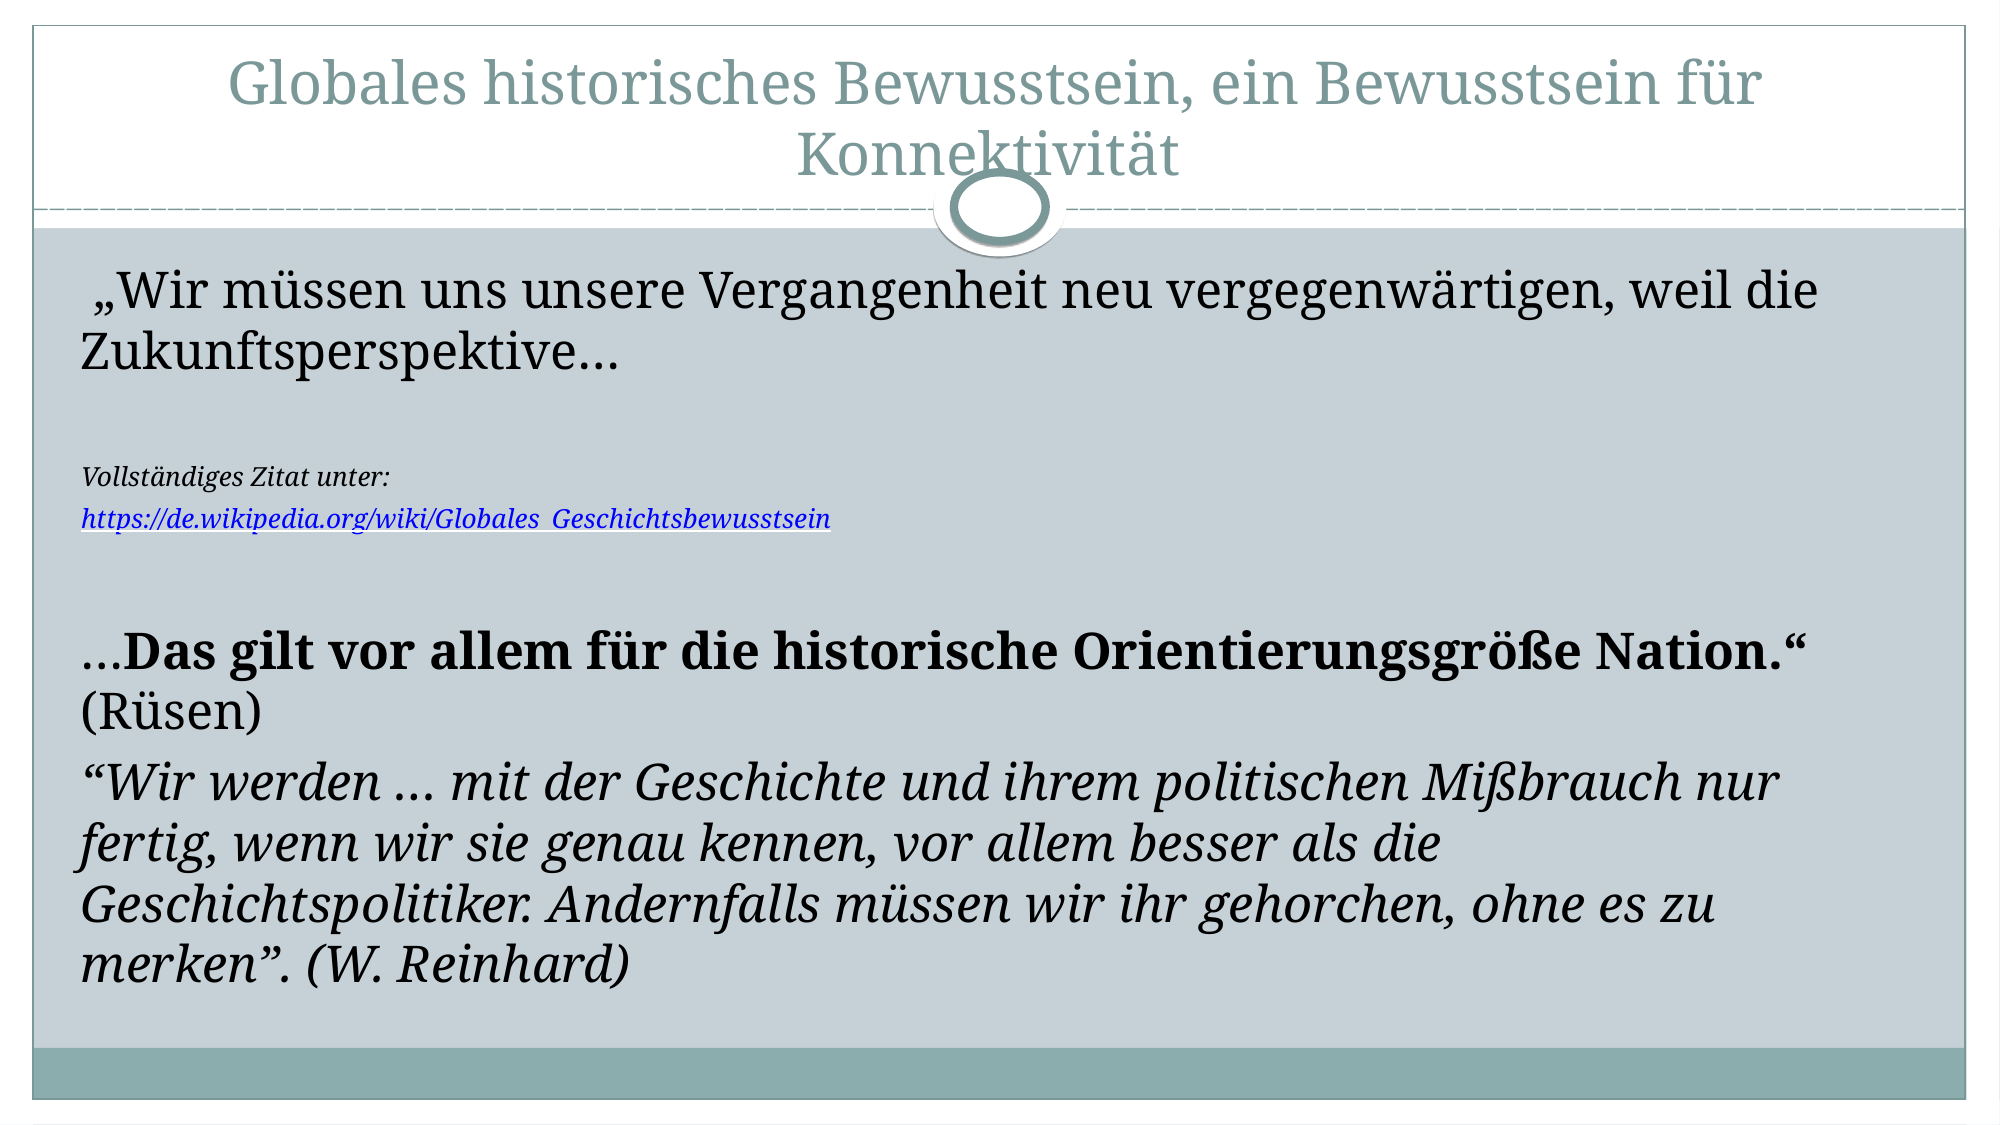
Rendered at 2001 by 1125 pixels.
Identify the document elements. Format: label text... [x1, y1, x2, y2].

text_box Globales historisches Bewusstsein, ein Bewusstsein für Konnektivität [59, 37, 1933, 195]
text_box „Wir müssen uns unsere Vergangenheit neu vergegenwärtigen, weil die Zukunftsperspektive… Vollständiges Zitat unter: https://de.wikipedia.org/wiki/Globales_Geschichtsbewusstsein …Das gilt vor allem für die historische Orientierungsgröße Nation.“ (Rüsen) “Wir werden … mit der Geschichte und ihrem politischen Mißbrauch nur fertig, wenn wir sie genau kennen, vor allem besser als die Geschichtspolitiker. Andernfalls müssen wir ihr gehorchen, ohne es zu merken”. (W. Reinhard) [66, 250, 1926, 1001]
